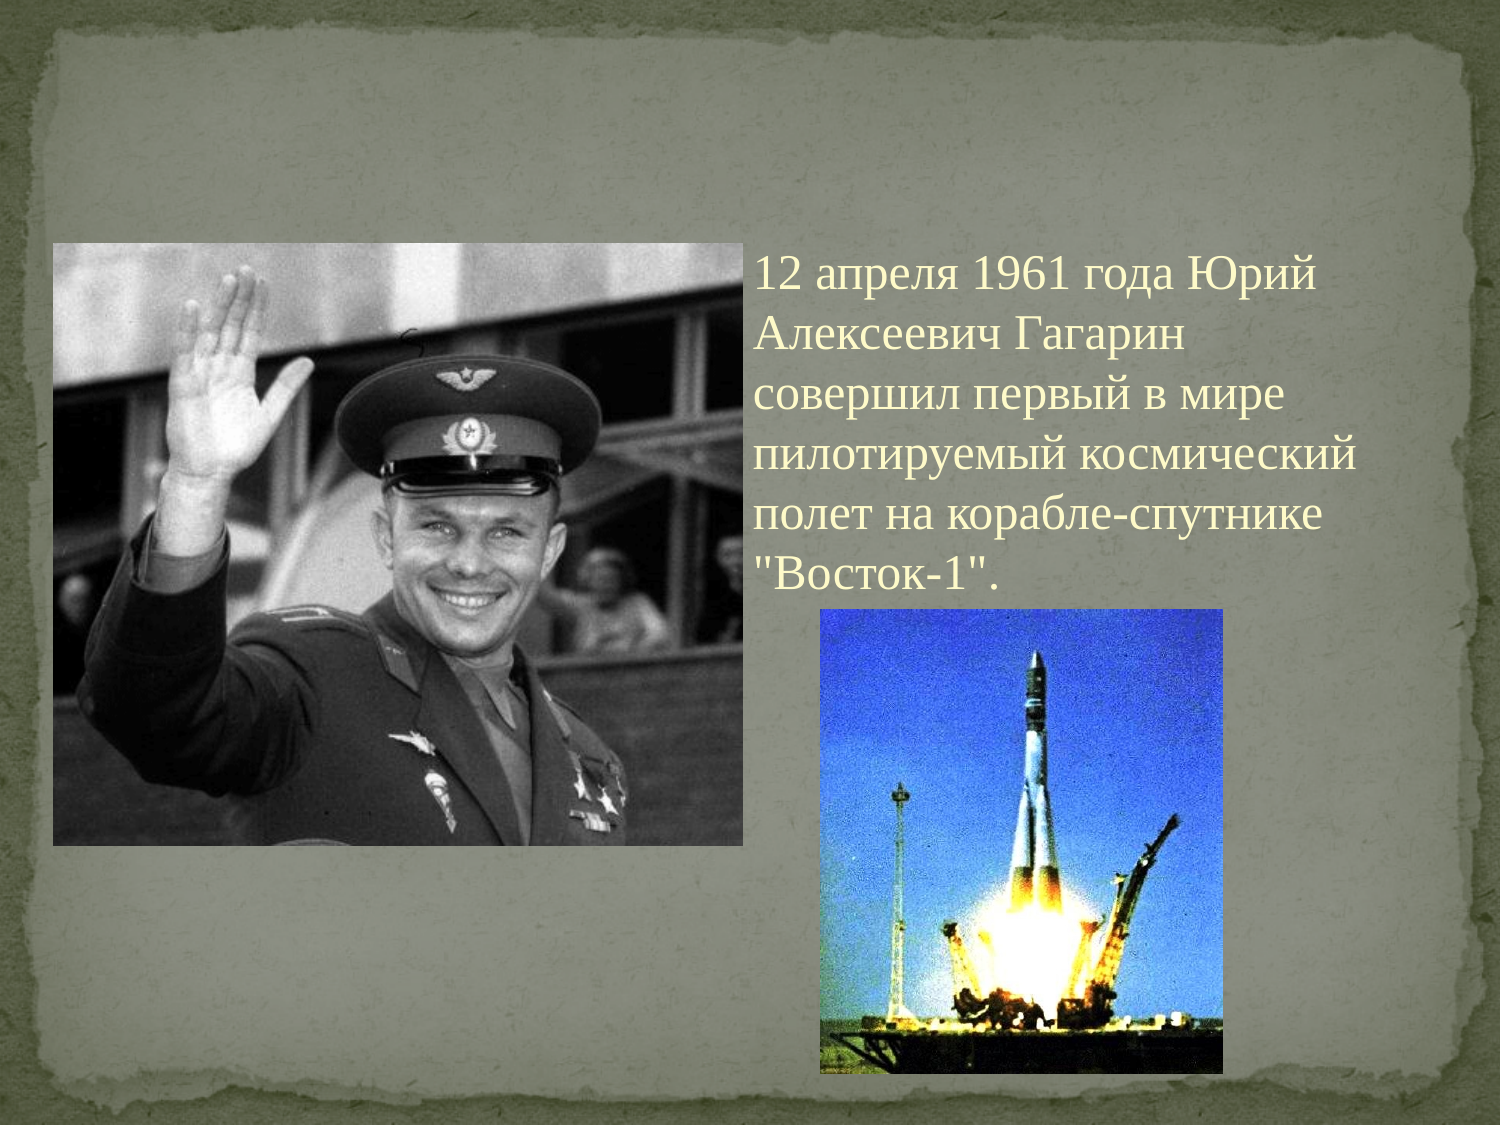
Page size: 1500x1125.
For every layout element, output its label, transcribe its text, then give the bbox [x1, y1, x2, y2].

picture [820, 609, 1223, 1074]
text_box 12 апреля 1961 года Юрий Алексеевич Гагарин совершил первый в мире пилотируемый космический полет на корабле-спутнике "Восток-1". [738, 231, 1376, 607]
picture [53, 243, 743, 846]
